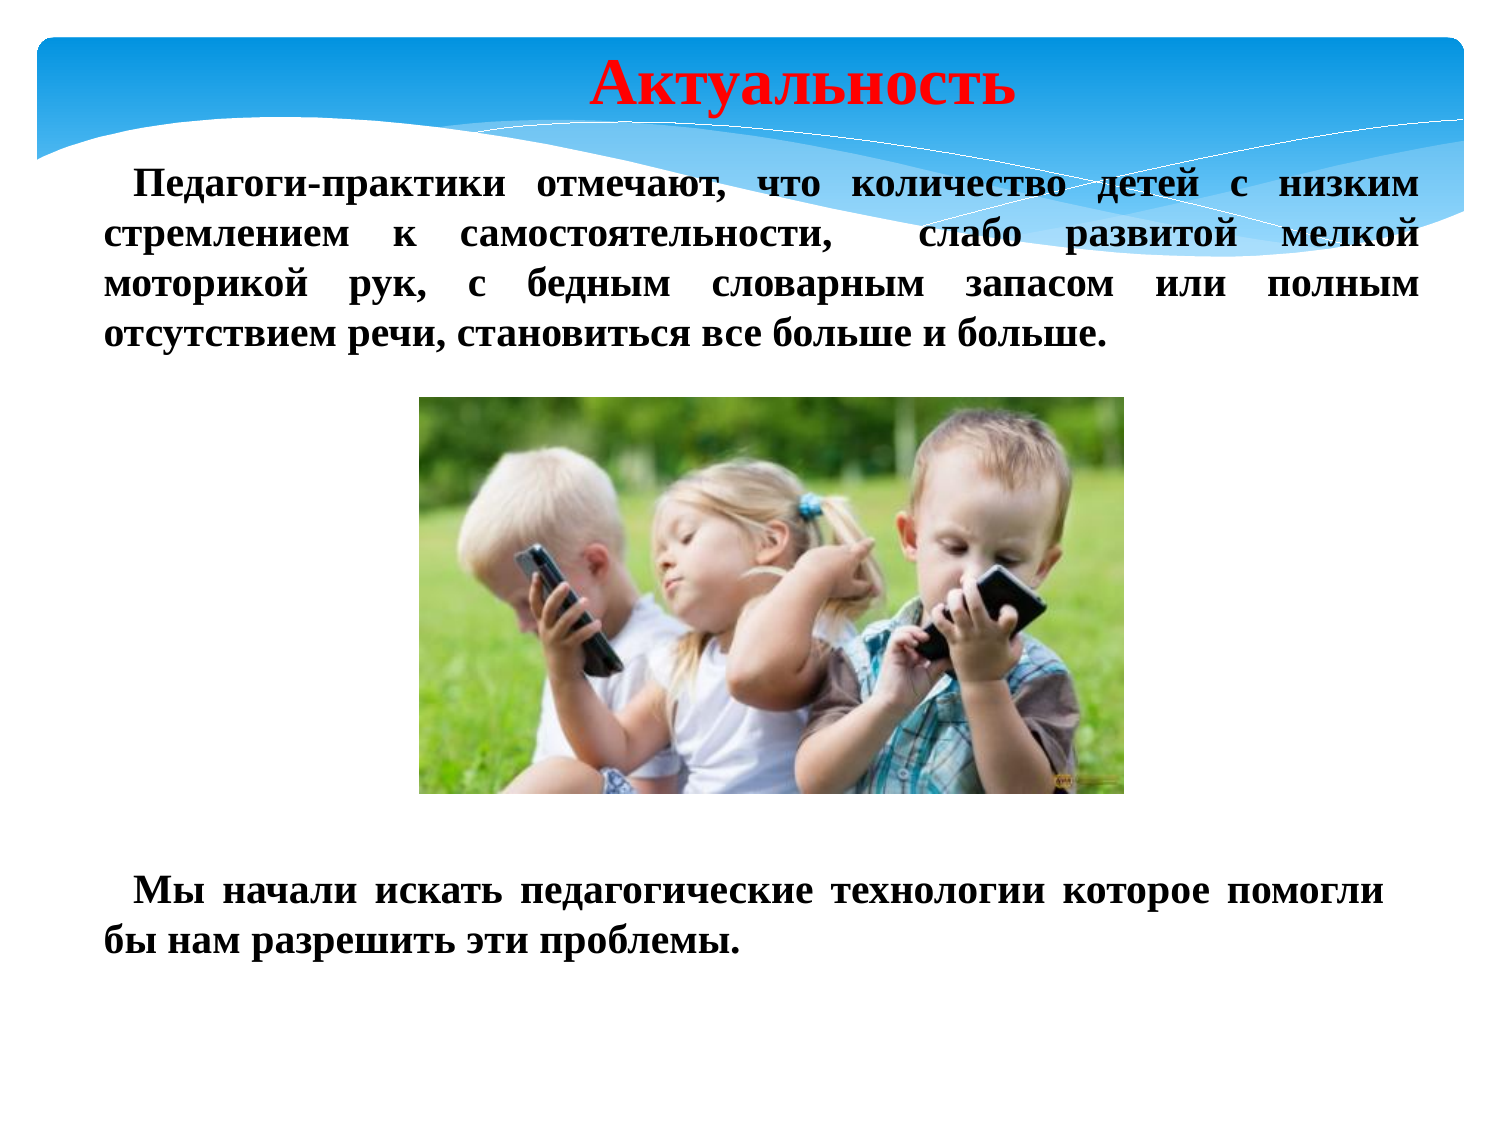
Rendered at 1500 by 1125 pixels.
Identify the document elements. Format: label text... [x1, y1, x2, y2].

picture [418, 396, 1124, 794]
text_box Мы начали искать педагогические технологии которое помогли бы нам разрешить эти проблемы. [88, 854, 1400, 970]
text_box Актуальность [147, 30, 1459, 206]
text_box Педагоги-практики отмечают, что количество детей с низким стремлением к самостоятельности, слабо развитой мелкой моторикой рук, с бедным словарным запасом или полным отсутствием речи, становиться все больше и больше. [88, 146, 1436, 362]
